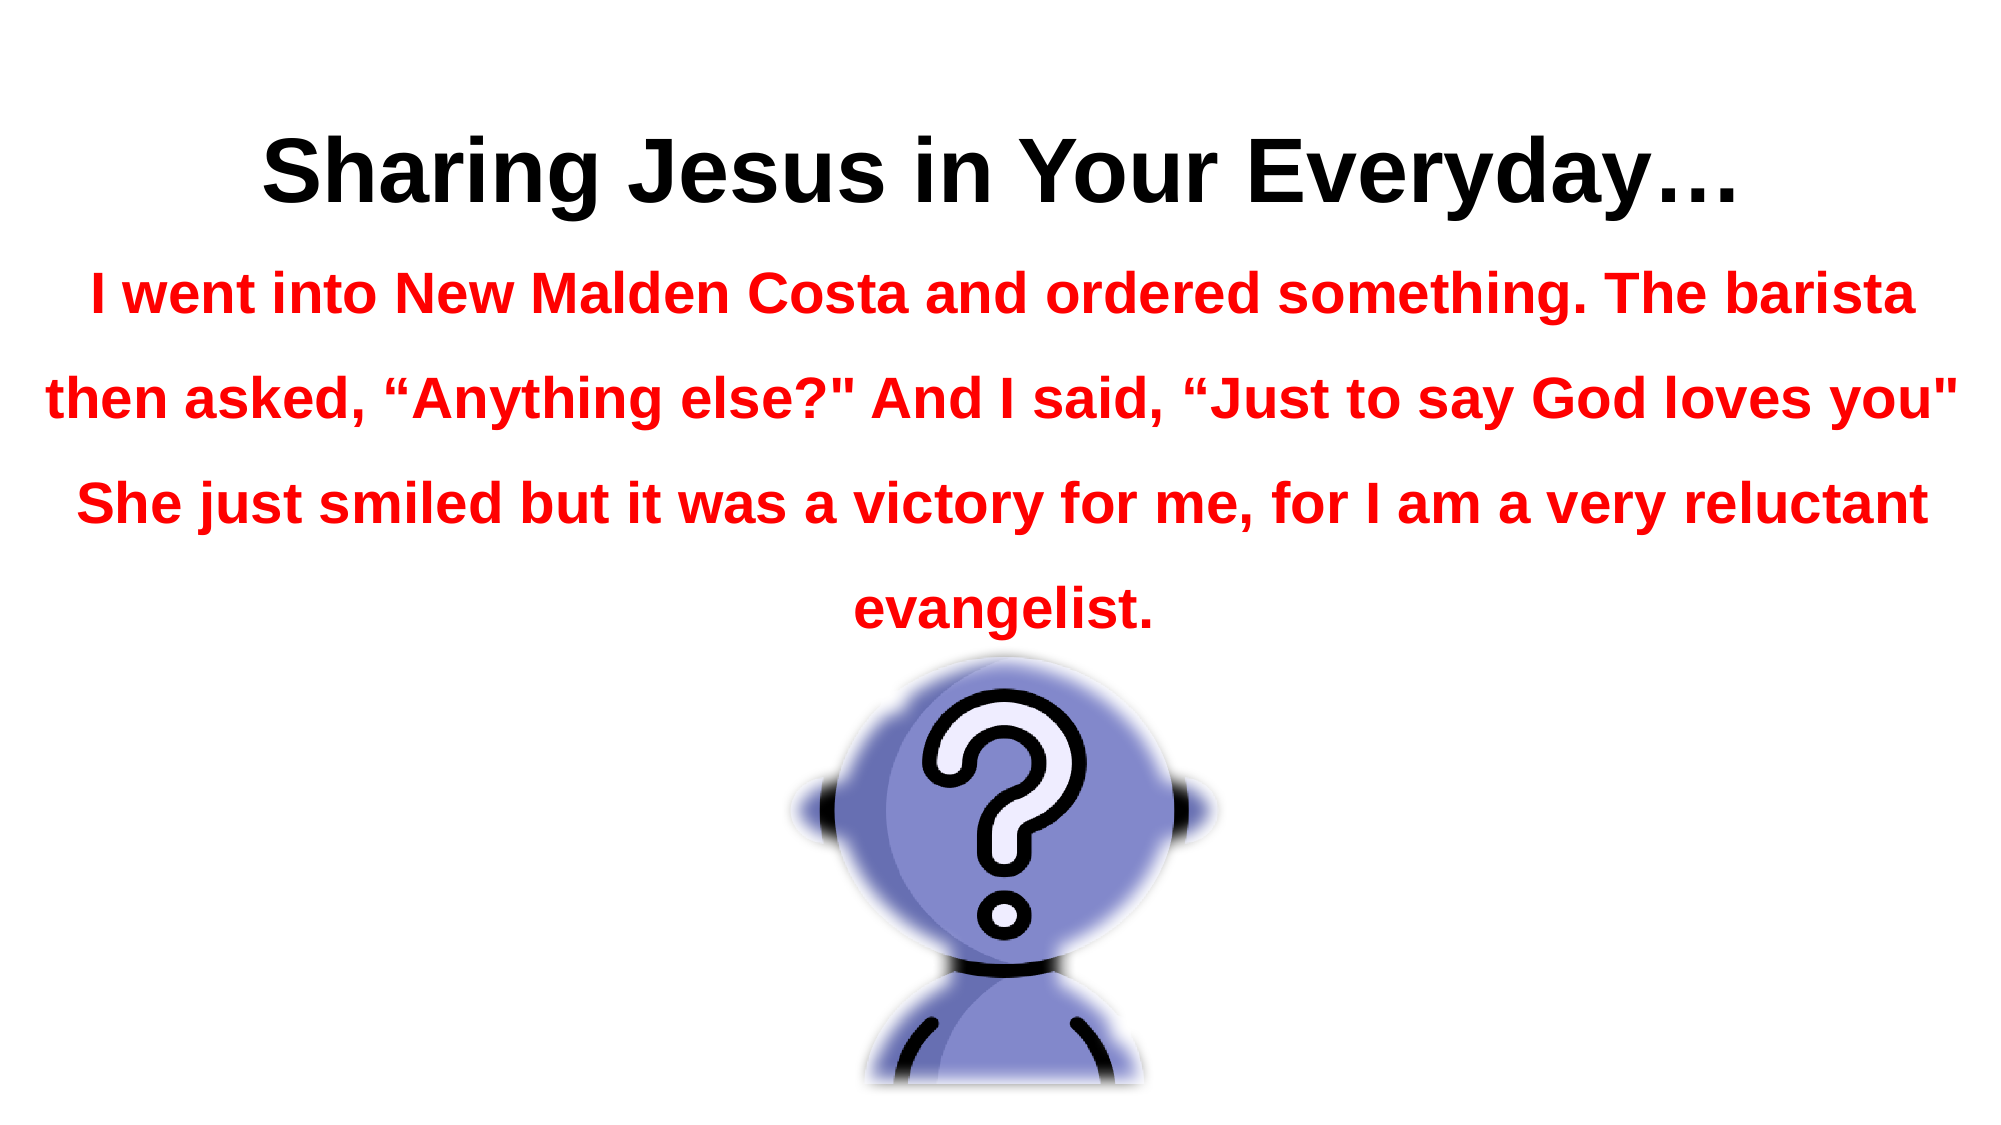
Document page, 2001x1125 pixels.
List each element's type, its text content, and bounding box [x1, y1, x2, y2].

picture [752, 643, 1256, 1097]
title Sharing Jesus in Your Everyday… I went into New Malden Costa and ordered something. The barista then asked, “Anything else?" And I said, “Just to say God loves you" She just smiled but it was a victory for me, for I am a very reluctant evangelist. [22, 426, 1986, 644]
